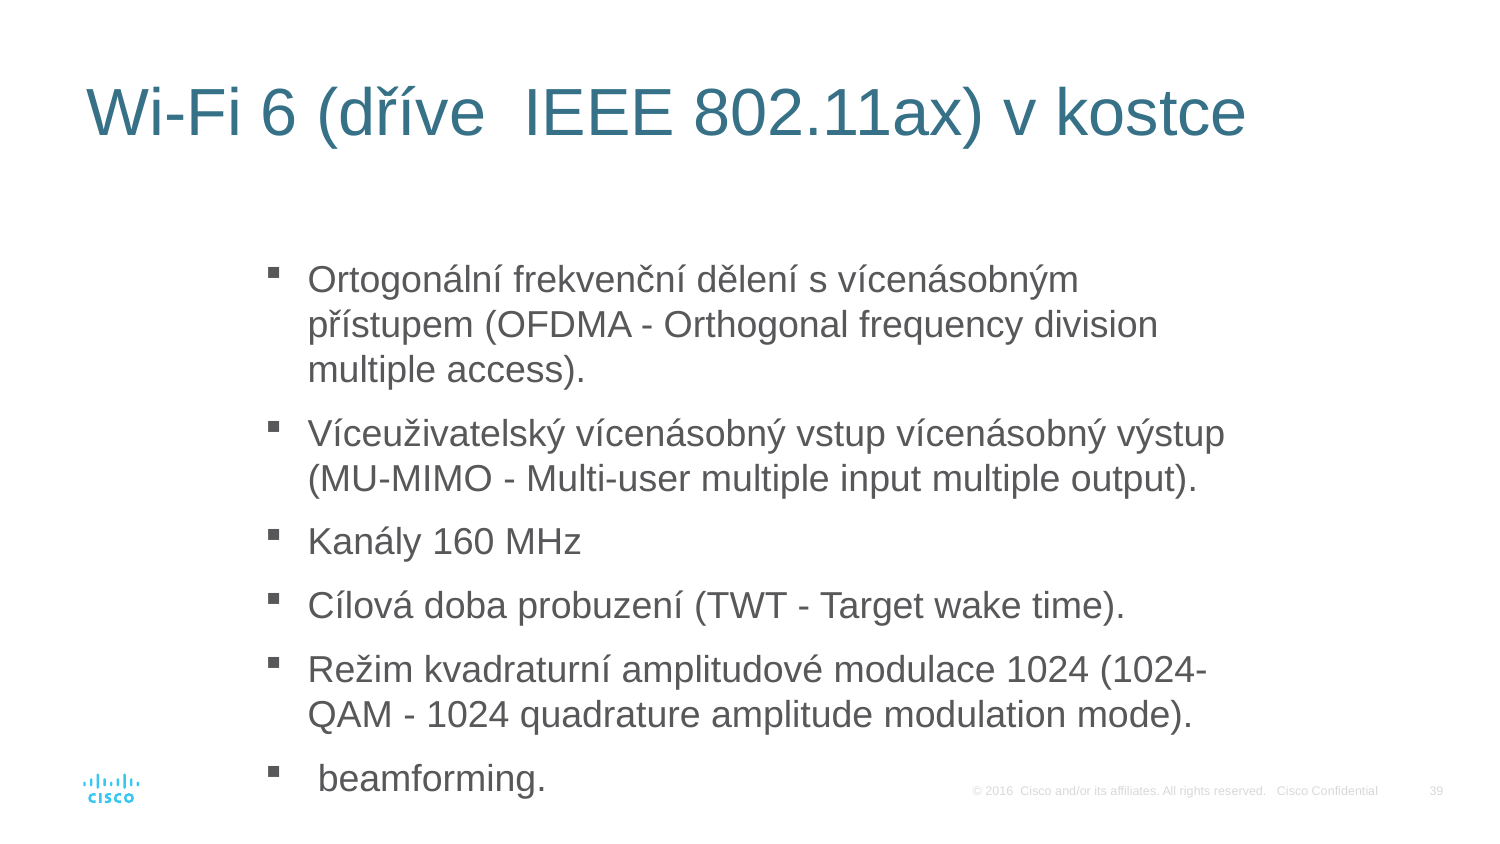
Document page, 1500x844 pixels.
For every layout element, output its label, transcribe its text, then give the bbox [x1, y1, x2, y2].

title Wi-Fi 6 (dříve IEEE 802.11ax) v kostce [71, 55, 1441, 176]
text_box Ortogonální frekvenční dělení s vícenásobným přístupem (OFDMA - Orthogonal frequency division multiple access). Víceuživatelský vícenásobný vstup vícenásobný výstup (MU-MIMO - Multi-user multiple input multiple output). Kanály 160 MHz Cílová doba probuzení (TWT - Target wake time). Režim kvadraturní amplitudové modulace 1024 (1024-QAM - 1024 quadrature amplitude modulation mode). beamforming. [250, 247, 1261, 806]
